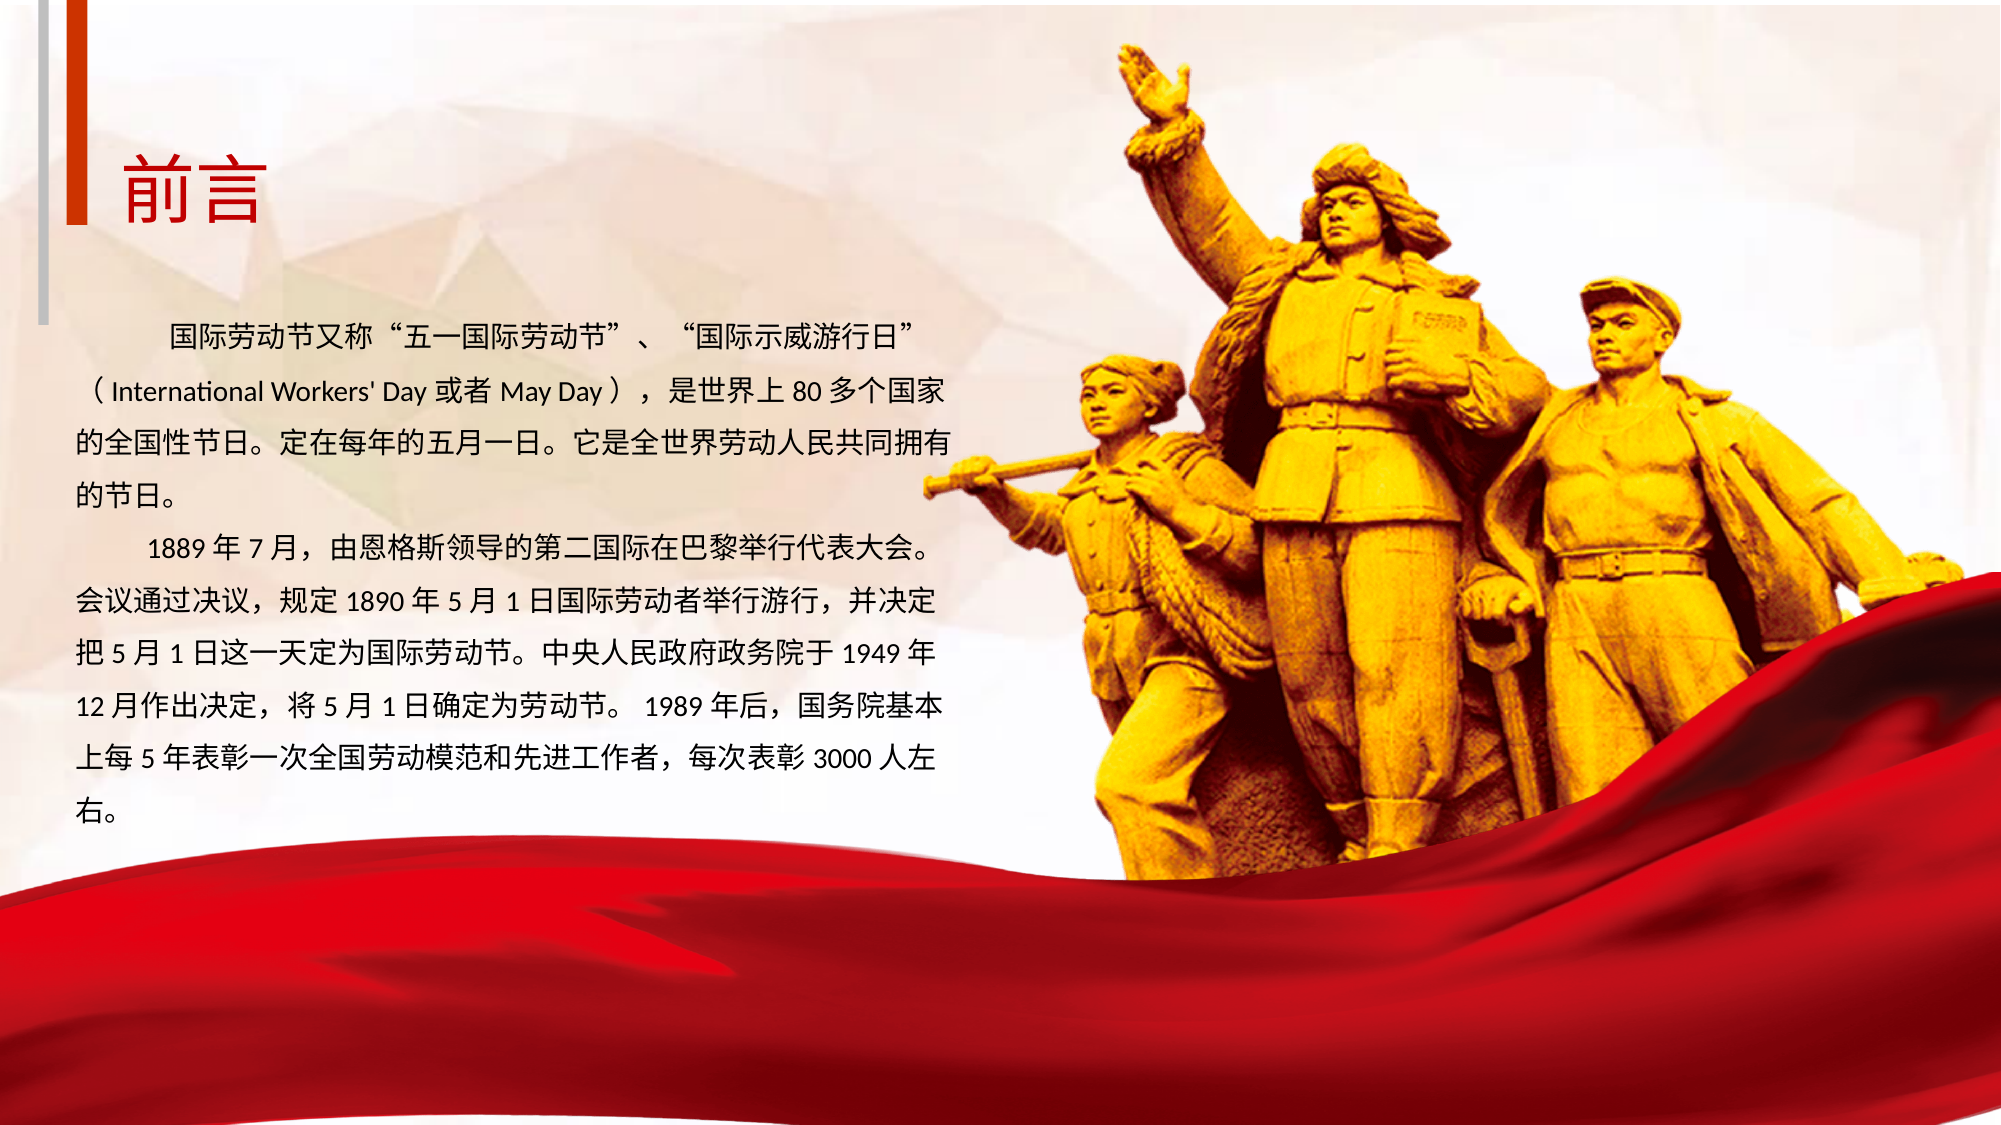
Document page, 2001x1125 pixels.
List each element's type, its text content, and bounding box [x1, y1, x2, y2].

text_box [37, 0, 50, 326]
picture [0, 5, 2001, 1125]
text_box [66, 0, 88, 226]
text_box 前言 [105, 90, 463, 240]
text_box 国际劳动节又称“五一国际劳动节”、“国际示威游行日”（International Workers' Day或者May Day），是世界上80多个国家的全国性节日。定在每年的五月一日。它是全世界劳动人民共同拥有的节日。 1889年7月，由恩格斯领导的第二国际在巴黎举行代表大会。会议通过决议，规定1890年5月1日国际劳动者举行游行，并决定把5月1日这一天定为国际劳动节。中央人民政府政务院于1949年12月作出决定，将5月1日确定为劳动节。1989年后，国务院基本上每5年表彰一次全国劳动模范和先进工作者，每次表彰3000人左右。 [60, 279, 923, 572]
